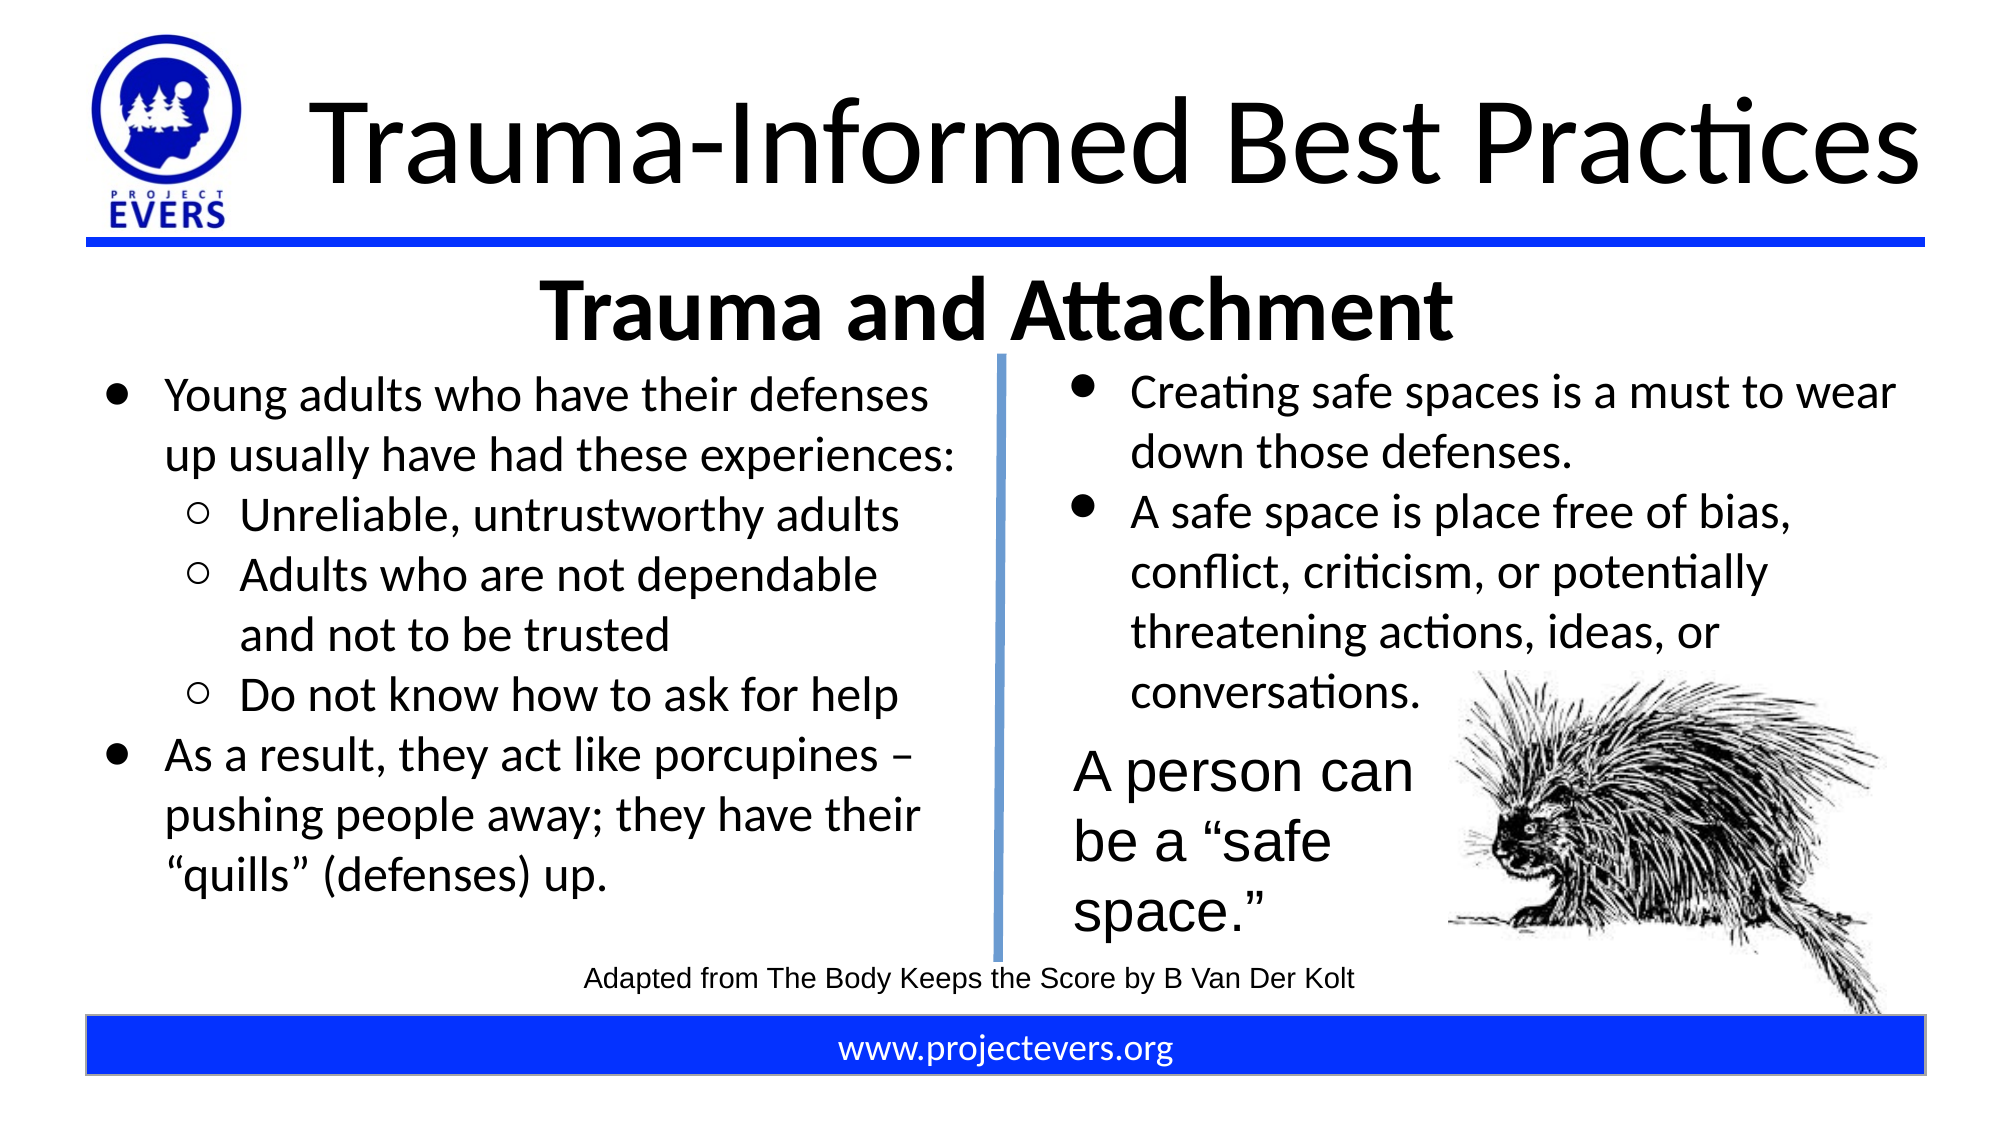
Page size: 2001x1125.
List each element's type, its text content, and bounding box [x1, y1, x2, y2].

picture [86, 32, 252, 234]
list Young adults who have their defenses up usually have had these experiences: Unreliable, untrustworthy adults Adults who are not dependable and not to be trusted Do not know how to ask for help As a result, they act like porcupines – pushing people away; they have their “quills” (defenses) up. [74, 353, 975, 1032]
text_box Creating safe spaces is a must to wear down those defenses. A safe space is place free of bias, conflict, criticism, or potentially threatening actions, ideas, or conversations. [1040, 350, 1949, 1029]
picture [1447, 670, 1888, 1035]
title Trauma and Attachment [214, 254, 1782, 398]
text_box www.projectevers.org [86, 1015, 1926, 1076]
text_box Adapted from The Body Keeps the Score by B Van Der Kolt [533, 952, 1407, 1003]
text_box Trauma-Informed Best Practices [253, 33, 1940, 252]
text_box A person can be a “safe space.” [1058, 725, 1431, 951]
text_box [997, 353, 1003, 963]
